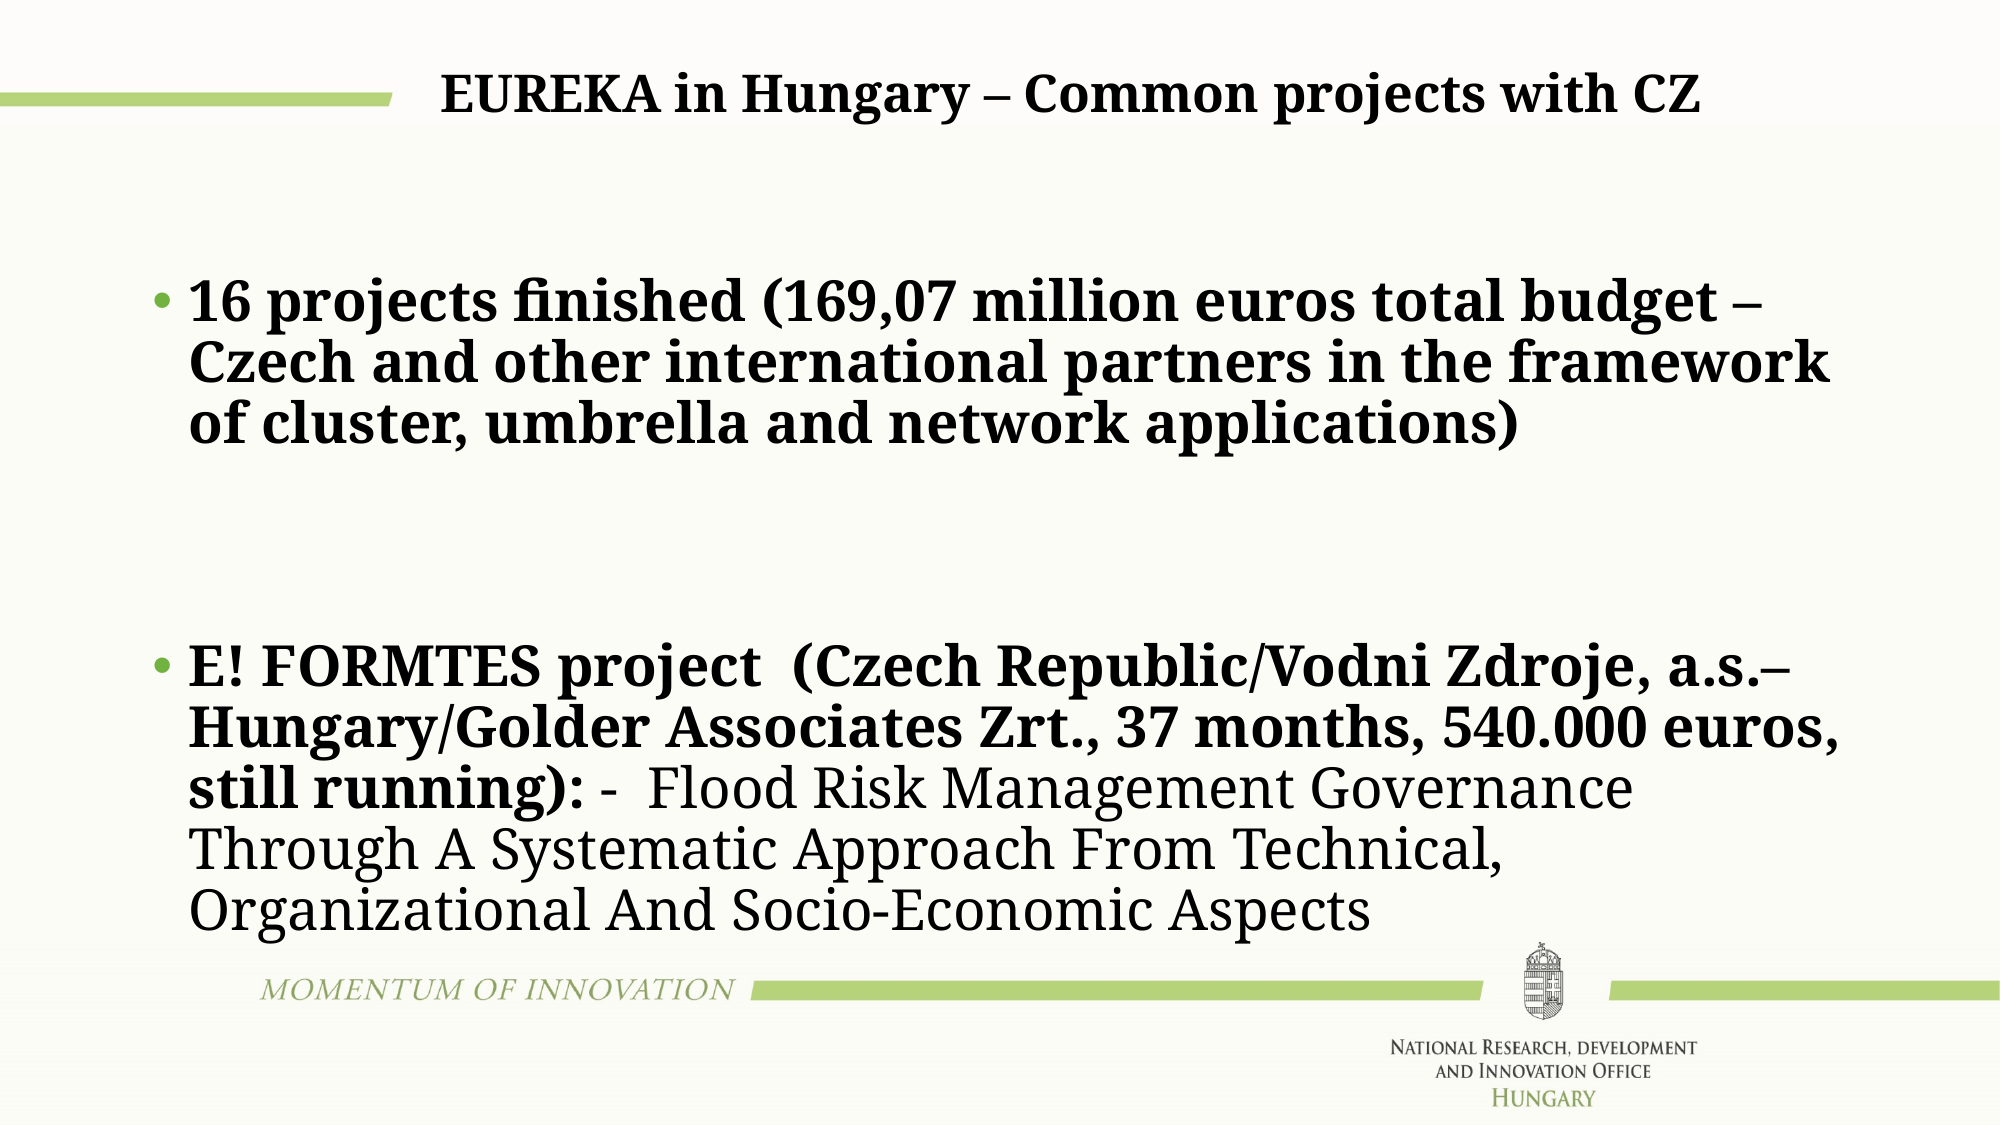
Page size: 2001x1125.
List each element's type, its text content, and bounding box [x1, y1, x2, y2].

title EUREKA in Hungary – Common projects with CZ [425, 59, 1867, 144]
picture [0, 937, 2000, 1125]
picture [0, 1, 1999, 126]
list 16 projects finished (169,07 million euros total budget – Czech and other international partners in the framework of cluster, umbrella and network applications) E! FORMTES project (Czech Republic/Vodni Zdroje, a.s.– Hungary/Golder Associates Zrt., 37 months, 540.000 euros, still running): - Flood Risk Management Governance Through A Systematic Approach From Technical, Organizational And Socio-Economic Aspects [137, 177, 1863, 992]
